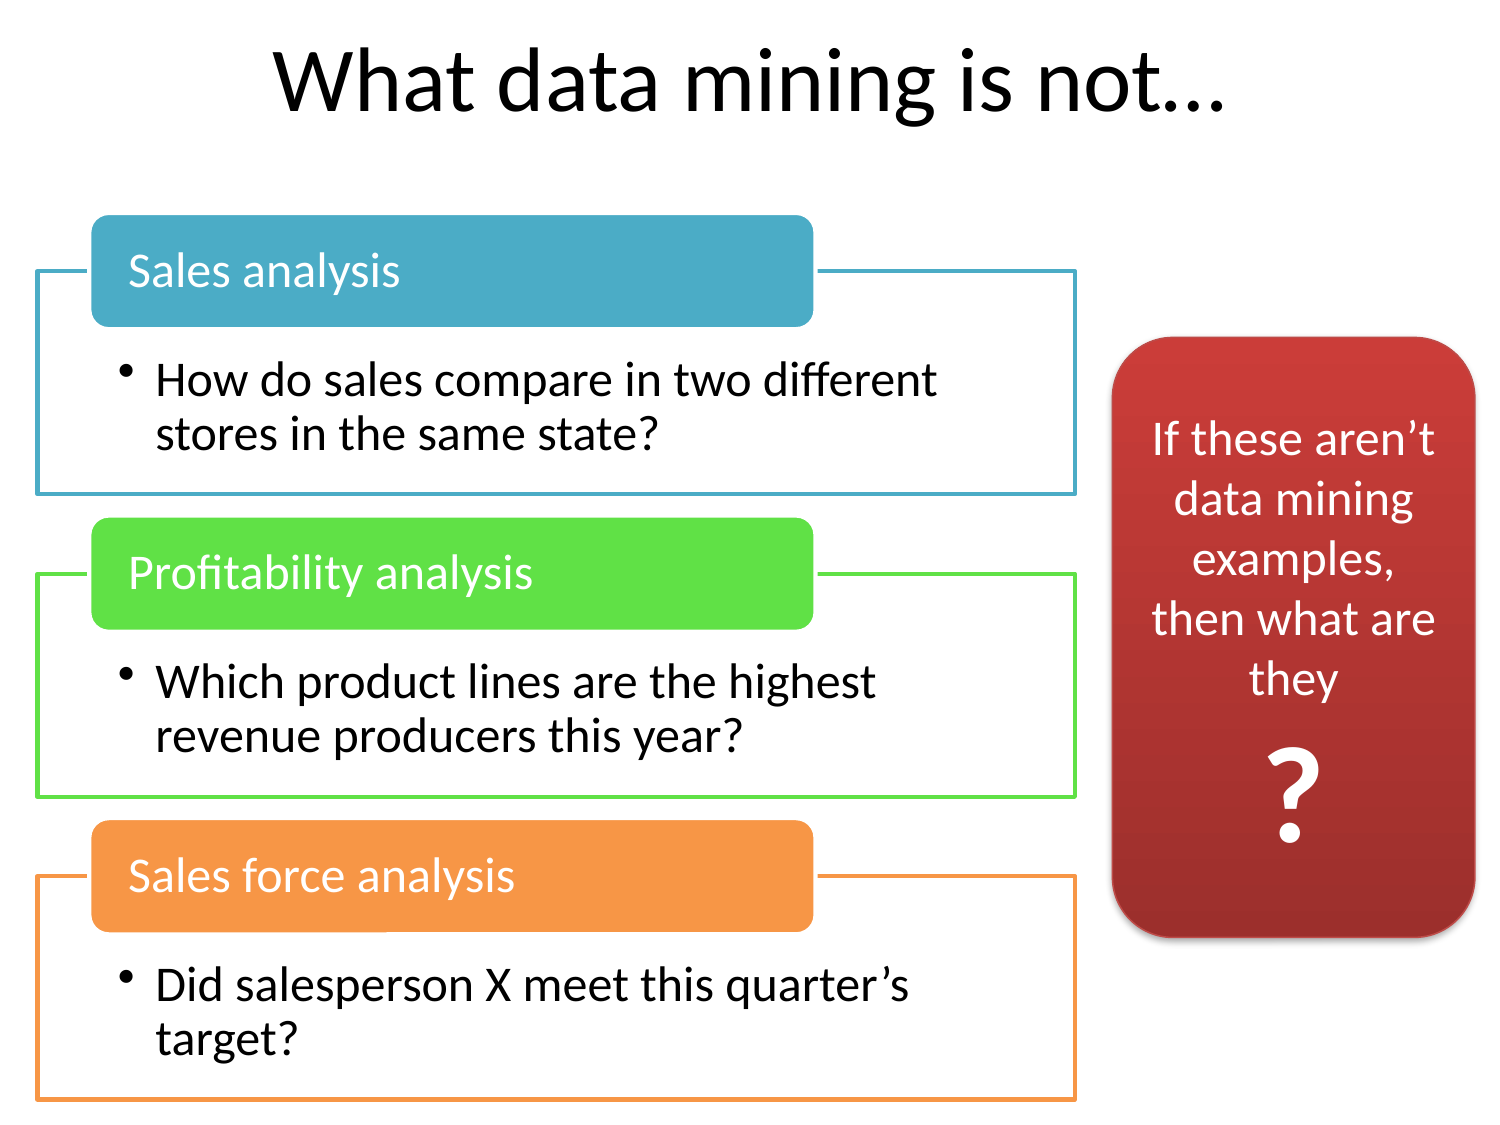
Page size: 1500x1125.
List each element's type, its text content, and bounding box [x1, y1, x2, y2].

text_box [37, 199, 1076, 1113]
text_box If these aren’t data mining examples, then what are they ? [1111, 336, 1476, 939]
title What data mining is not… [75, 0, 1425, 150]
